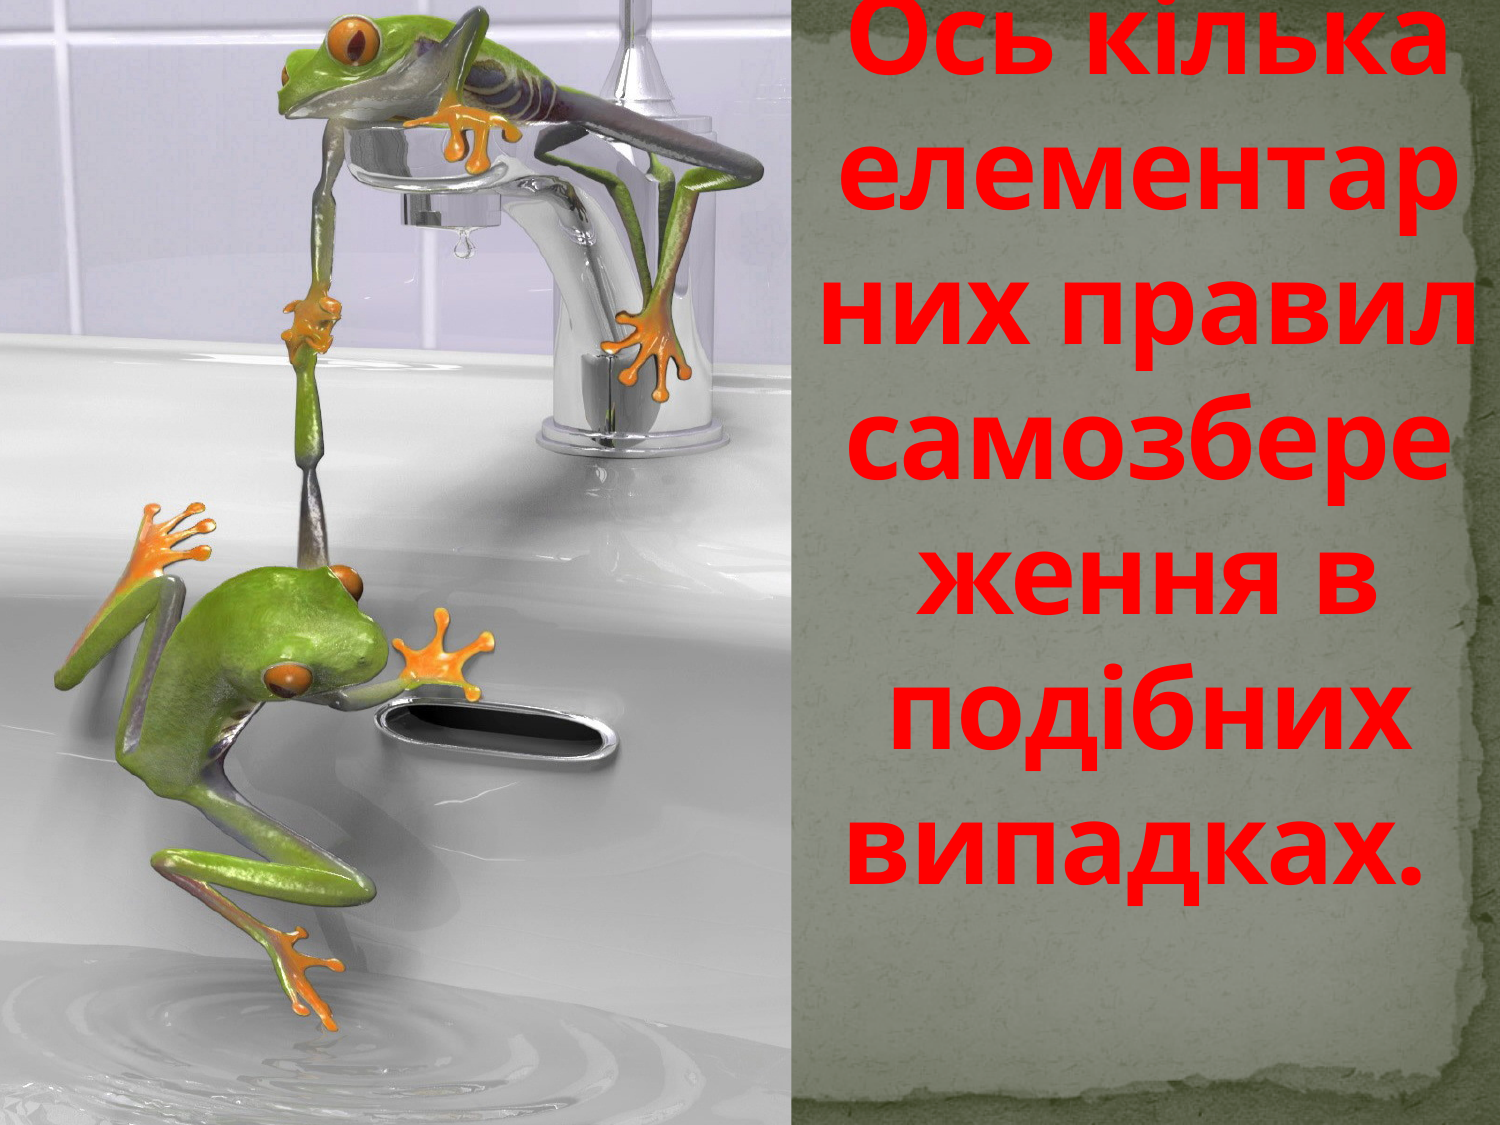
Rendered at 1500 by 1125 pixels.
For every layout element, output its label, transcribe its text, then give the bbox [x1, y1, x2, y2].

title Ось кілька елементарних правил самозбереження в подібних випадках. [801, 234, 1500, 915]
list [2, 2, 790, 1123]
